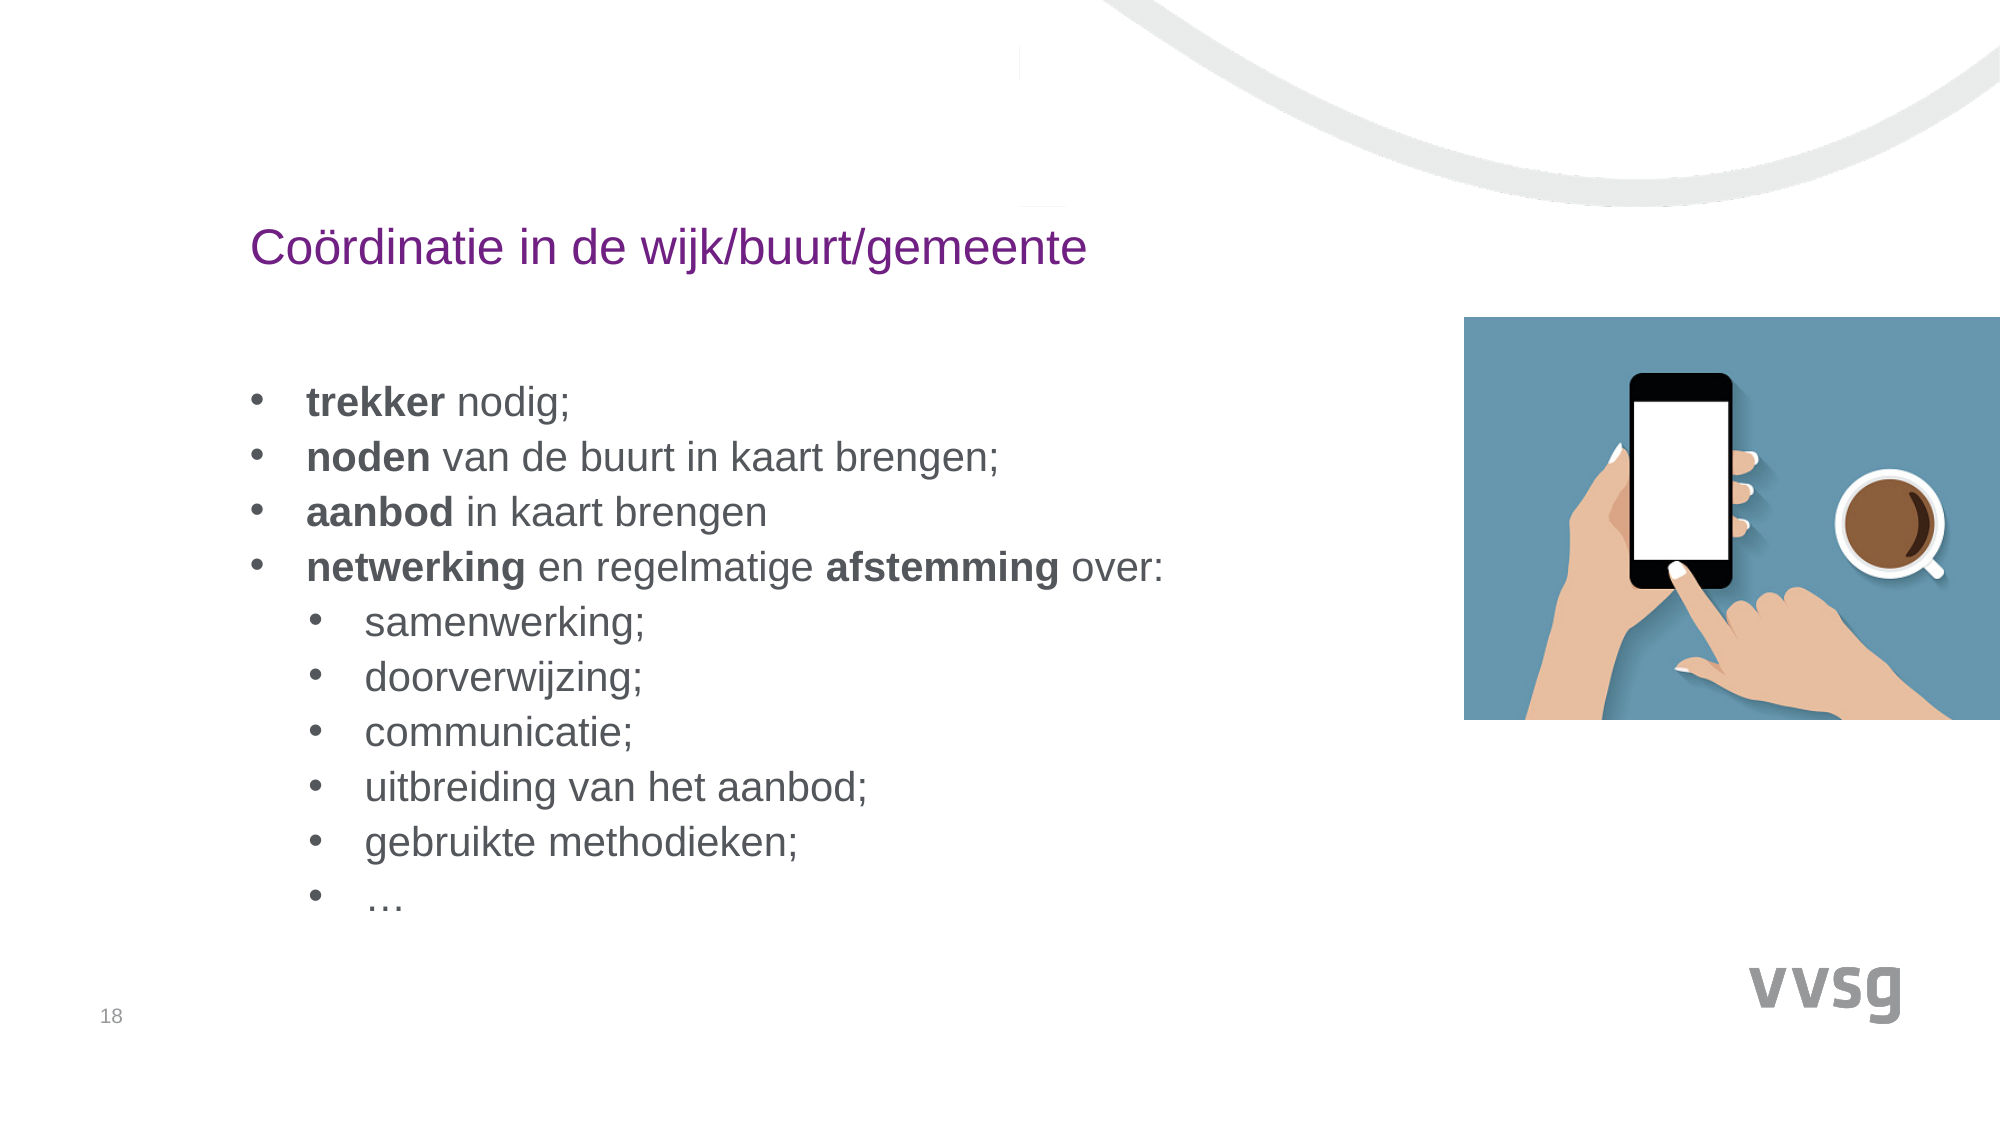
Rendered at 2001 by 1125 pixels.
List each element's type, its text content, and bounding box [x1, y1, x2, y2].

picture [1019, 0, 2000, 207]
picture [1749, 968, 1900, 1024]
slide_number 18 [99, 1002, 142, 1125]
list trekker nodig; noden van de buurt in kaart brengen; aanbod in kaart brengen netwerking en regelmatige afstemming over: samenwerking; doorverwijzing; communicatie; uitbreiding van het aanbod; gebruikte methodieken; … [249, 319, 1900, 968]
title Coördinatie in de wijk/buurt/gemeente [249, 220, 1900, 306]
picture [1464, 317, 2000, 720]
